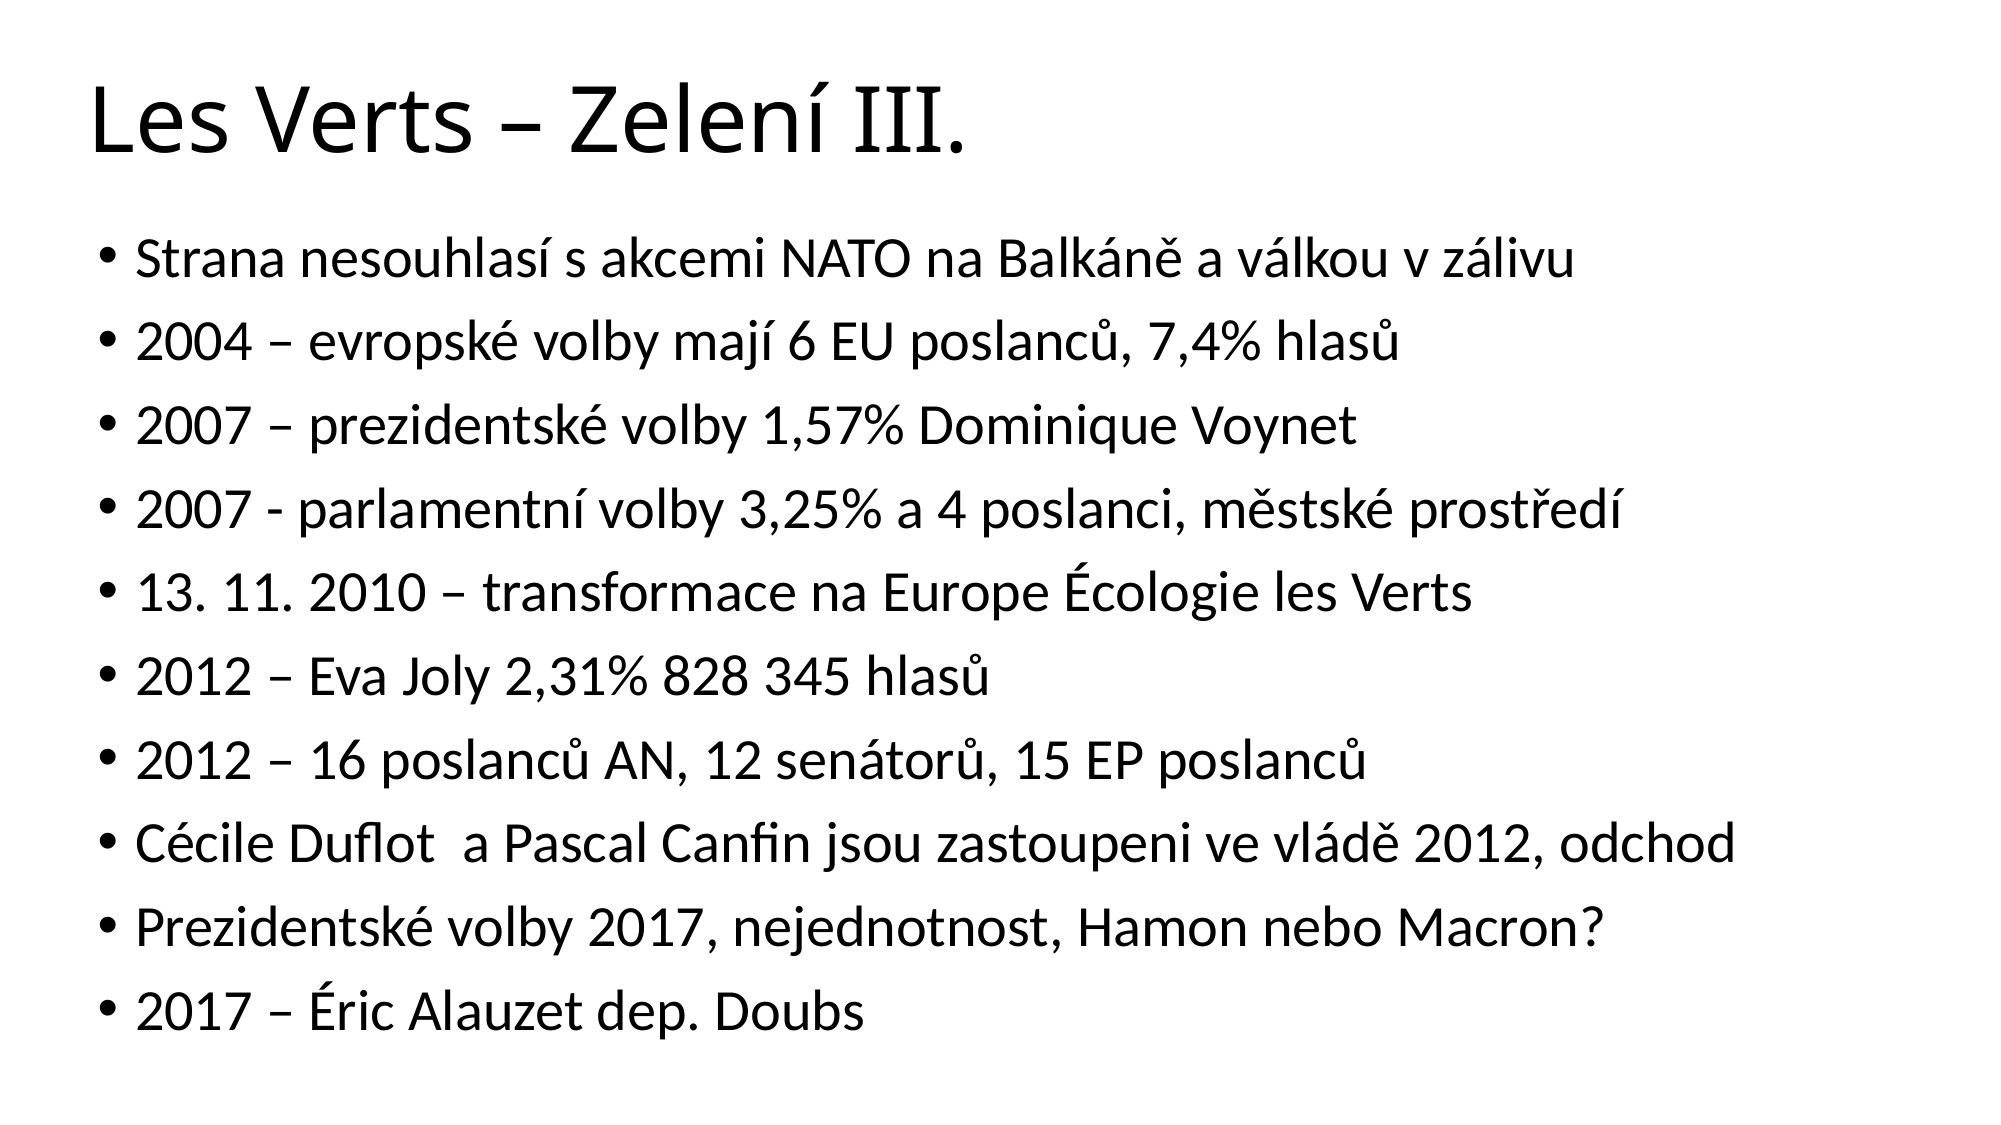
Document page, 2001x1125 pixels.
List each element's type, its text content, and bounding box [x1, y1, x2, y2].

list Strana nesouhlasí s akcemi NATO na Balkáně a válkou v zálivu 2004 – evropské volby mají 6 EU poslanců, 7,4% hlasů 2007 – prezidentské volby 1,57% Dominique Voynet 2007 - parlamentní volby 3,25% a 4 poslanci, městské prostředí 13. 11. 2010 – transformace na Europe Écologie les Verts 2012 – Eva Joly 2,31% 828 345 hlasů 2012 – 16 poslanců AN, 12 senátorů, 15 EP poslanců Cécile Duflot a Pascal Canfin jsou zastoupeni ve vládě 2012, odchod Prezidentské volby 2017, nejednotnost, Hamon nebo Macron? 2017 – Éric Alauzet dep. Doubs [82, 219, 1906, 1072]
title Les Verts – Zelení III. [72, 14, 1798, 232]
